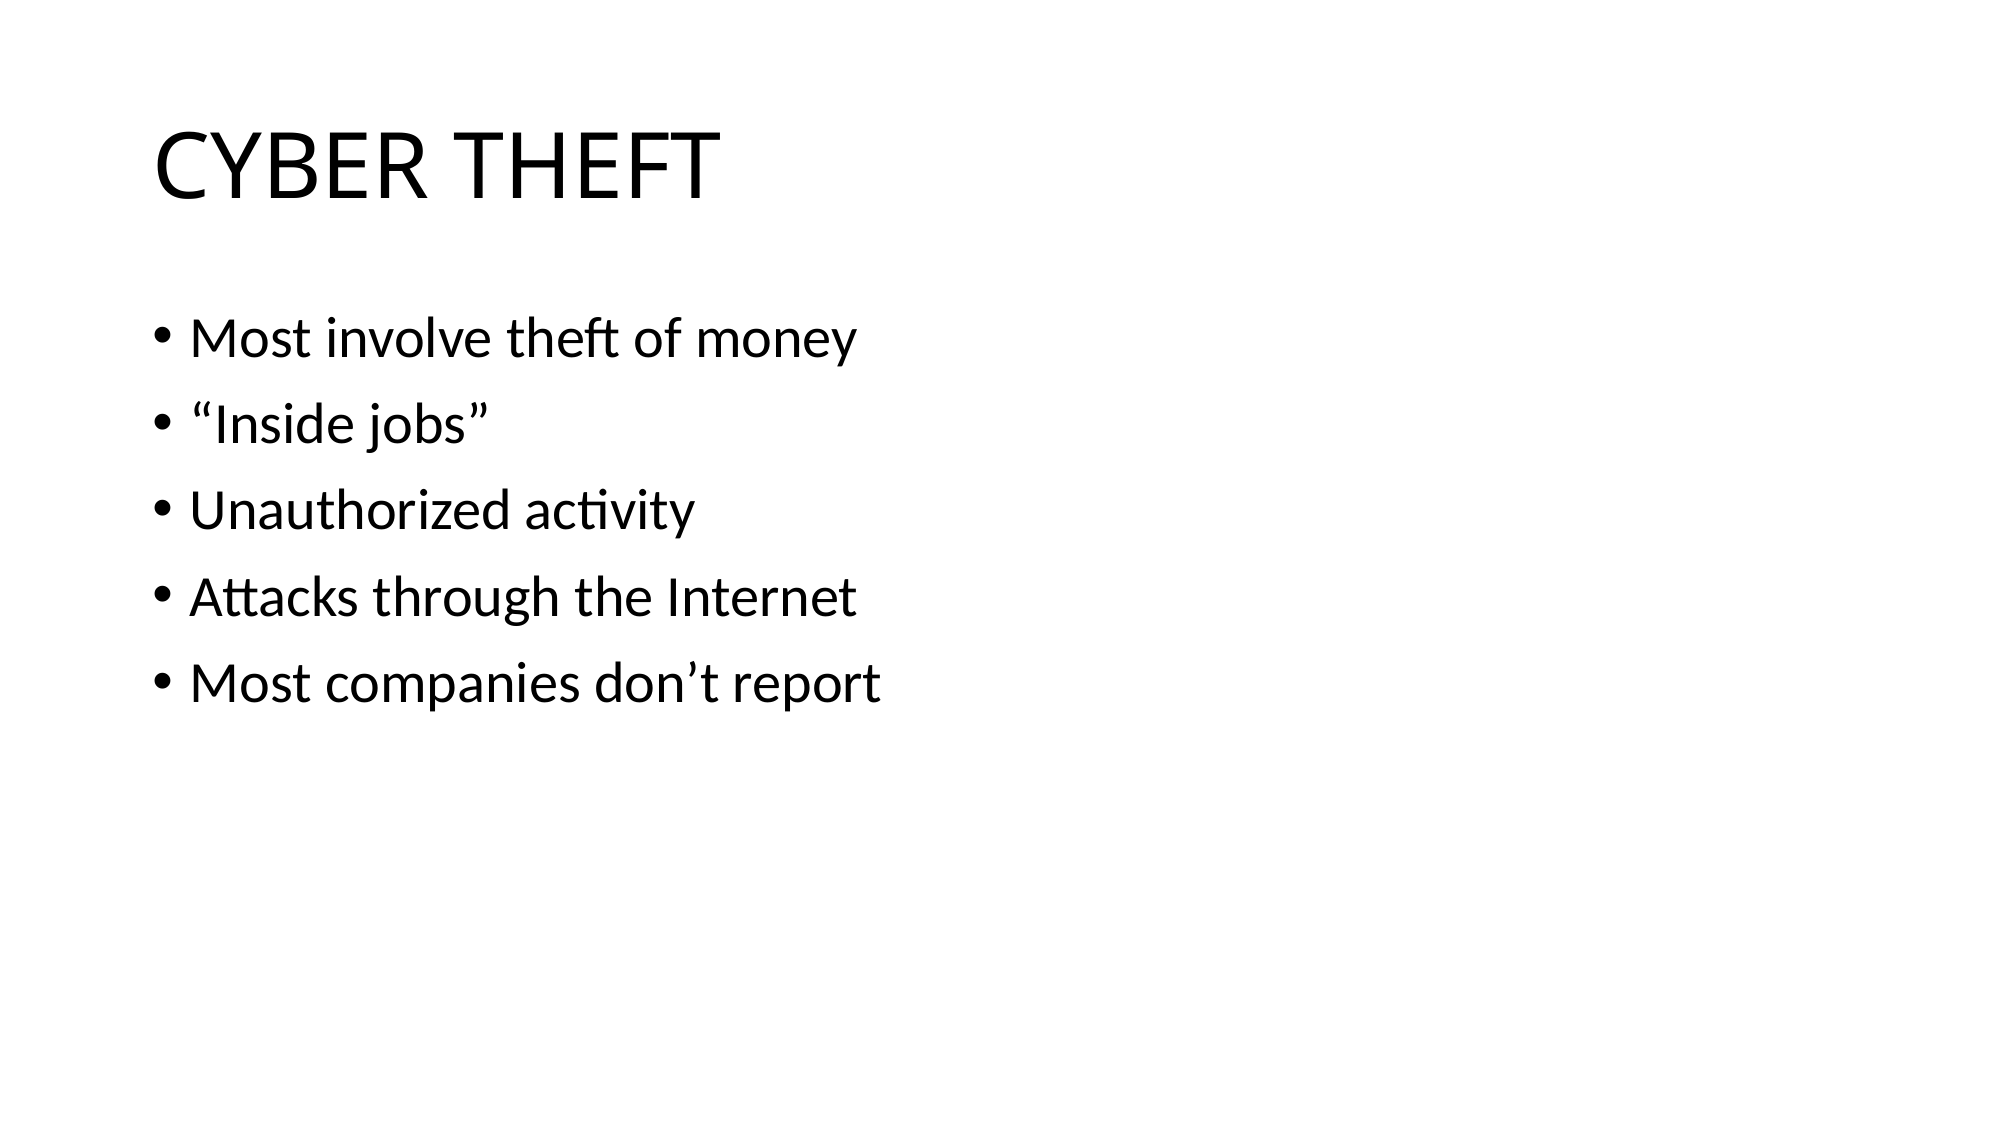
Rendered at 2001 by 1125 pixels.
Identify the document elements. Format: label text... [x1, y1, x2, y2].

title CYBER THEFT [137, 59, 1863, 278]
list Most involve theft of money “Inside jobs” Unauthorized activity Attacks through the Internet Most companies don’t report [137, 299, 1863, 1014]
